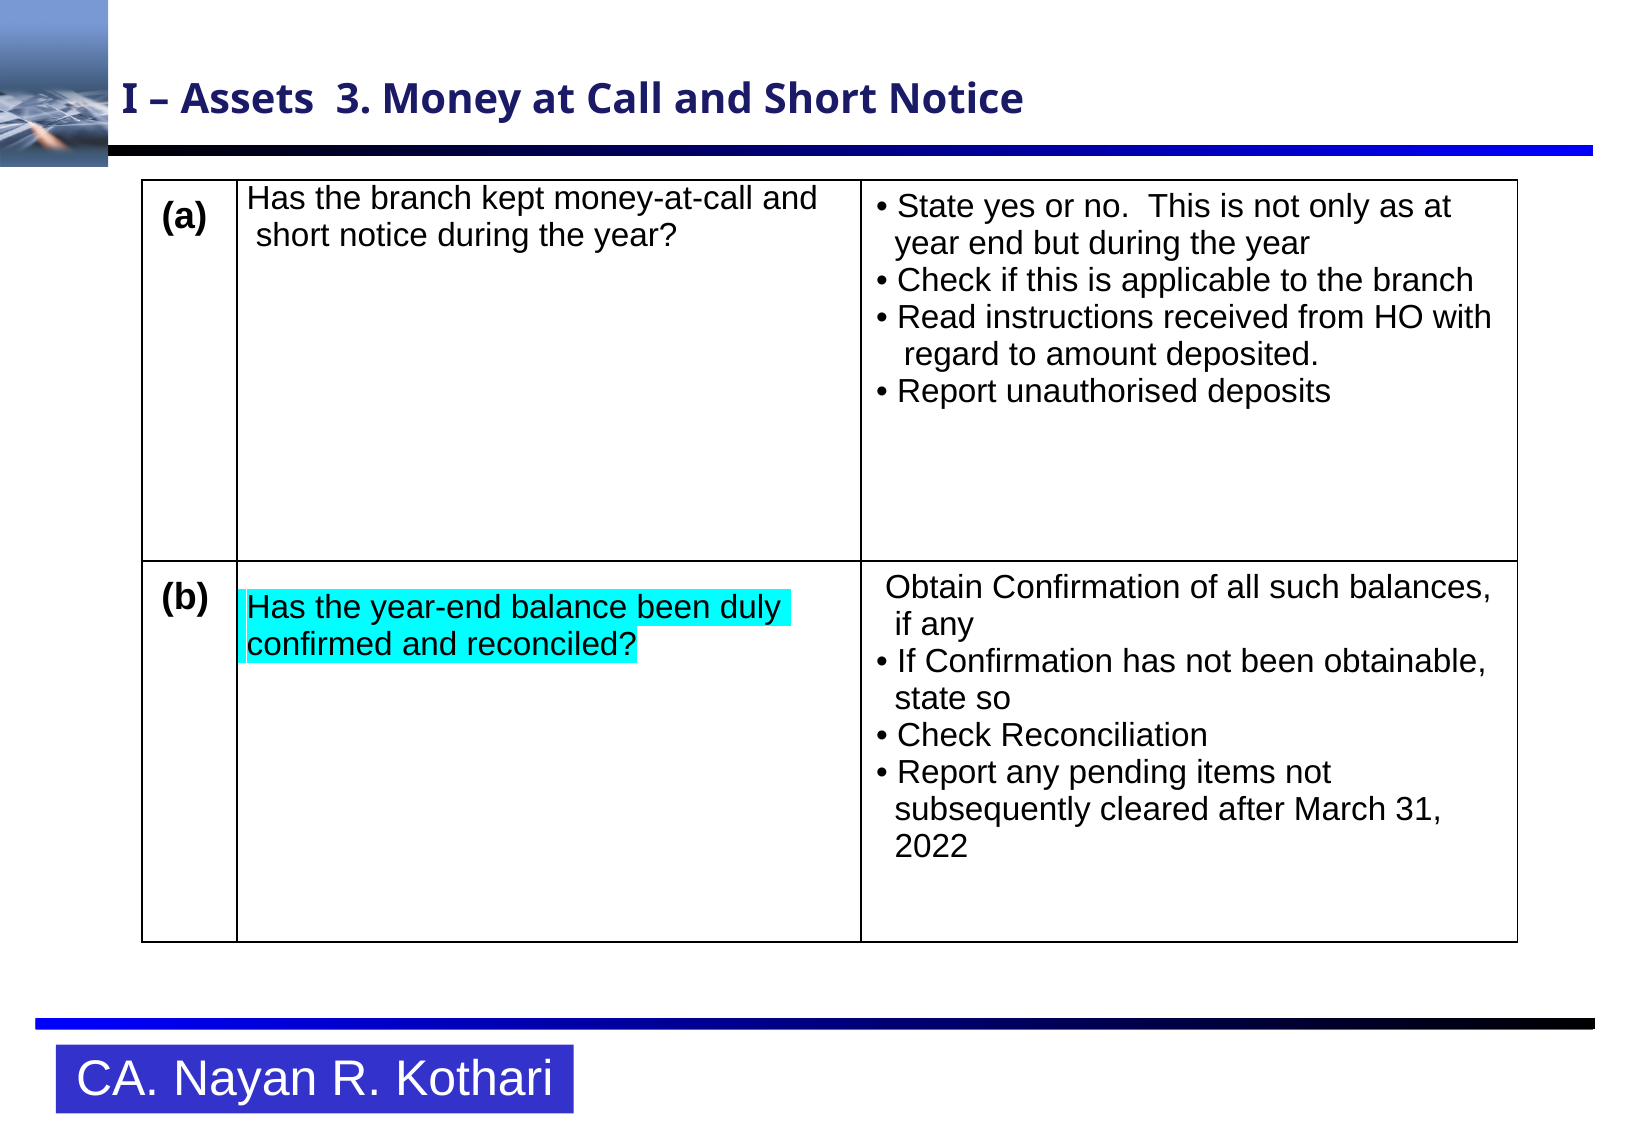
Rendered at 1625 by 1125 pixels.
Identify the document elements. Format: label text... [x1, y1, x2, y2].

table_cell (b) [143, 562, 236, 941]
table_header Has the branch kept money-at-call and short notice during the year? [238, 181, 860, 560]
picture [0, 0, 106, 167]
title I – Assets 3. Money at Call and Short Notice [106, 0, 1594, 180]
table_cell Has the year-end balance been duly confirmed and reconciled? [238, 562, 860, 941]
table_header • State yes or no. This is not only as at year end but during the year • Check if this is applicable to the branch • Read instructions received from HO with regard to amount deposited. • Report unauthorised deposits [862, 181, 1517, 560]
table_header (a) [143, 181, 236, 560]
table_cell Obtain Confirmation of all such balances, if any • If Confirmation has not been obtainable, state so • Check Reconciliation • Report any pending items not subsequently cleared after March 31, 2022 [862, 562, 1517, 941]
